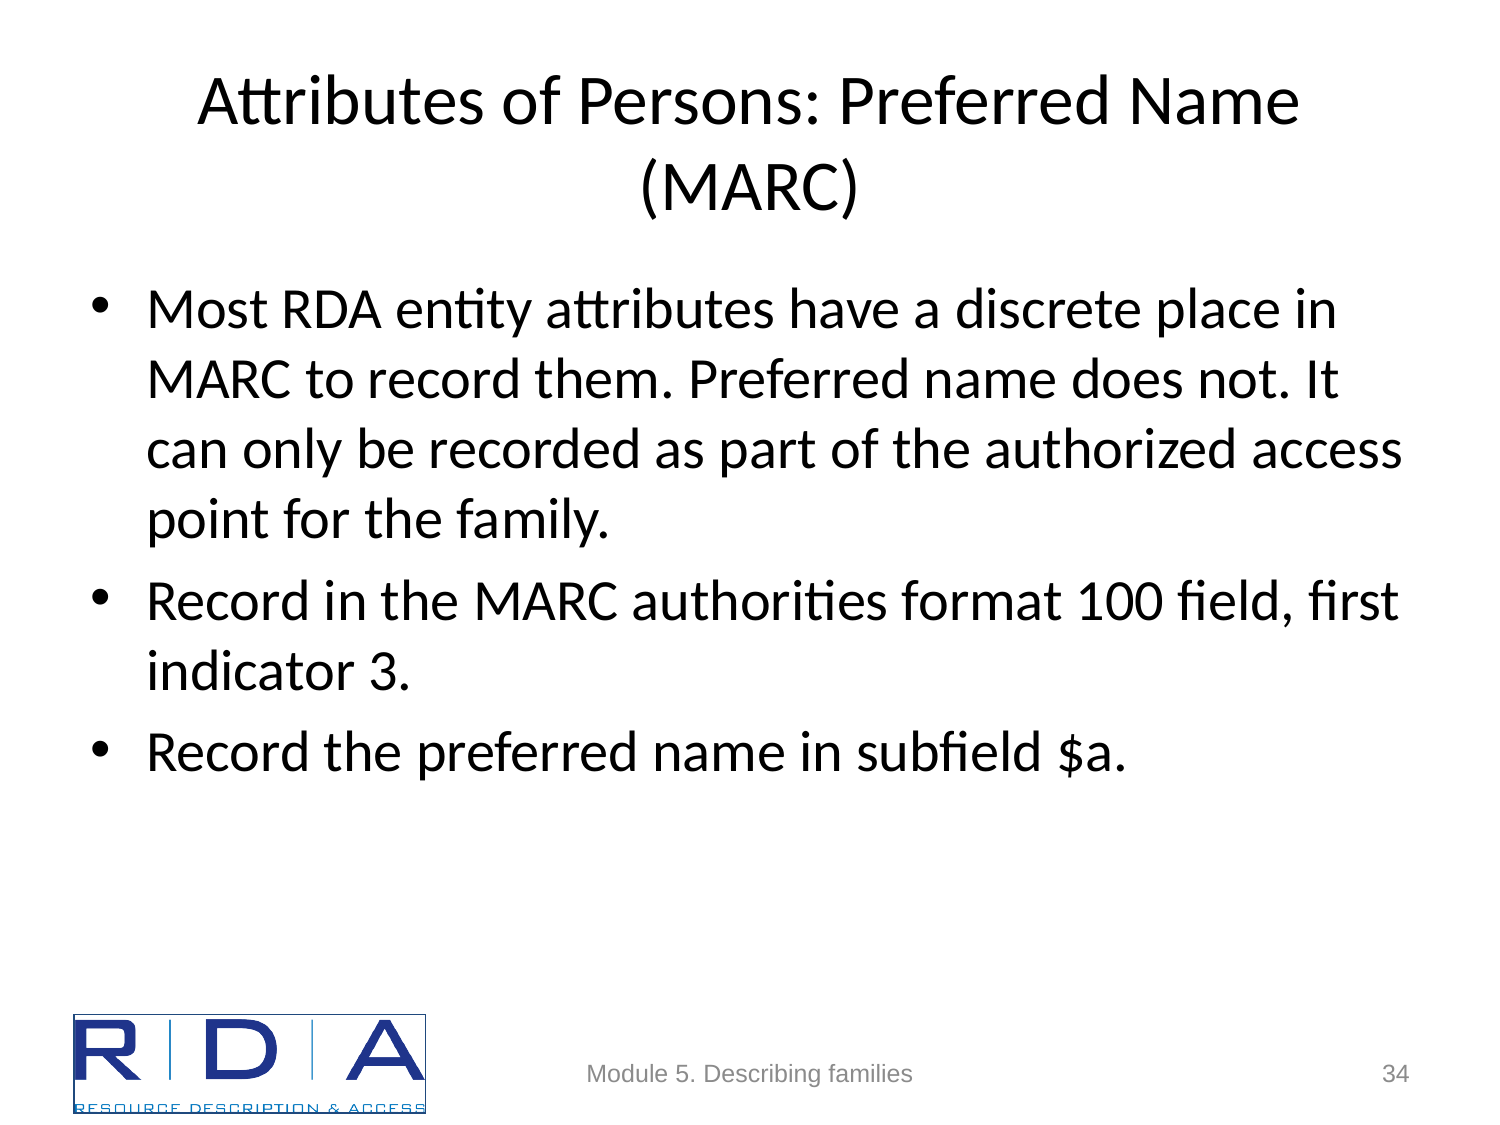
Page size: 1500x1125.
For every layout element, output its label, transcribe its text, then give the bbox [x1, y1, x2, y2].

footer Module 5. Describing families [512, 1042, 988, 1103]
list Most RDA entity attributes have a discrete place in MARC to record them. Preferred name does not. It can only be recorded as part of the authorized access point for the family. Record in the MARC authorities format 100 field, first indicator 3. Record the preferred name in subfield $a. [75, 262, 1425, 1005]
title Attributes of Persons: Preferred Name (MARC) [75, 45, 1425, 233]
slide_number 34 [1074, 1042, 1425, 1103]
picture [75, 1015, 425, 1112]
